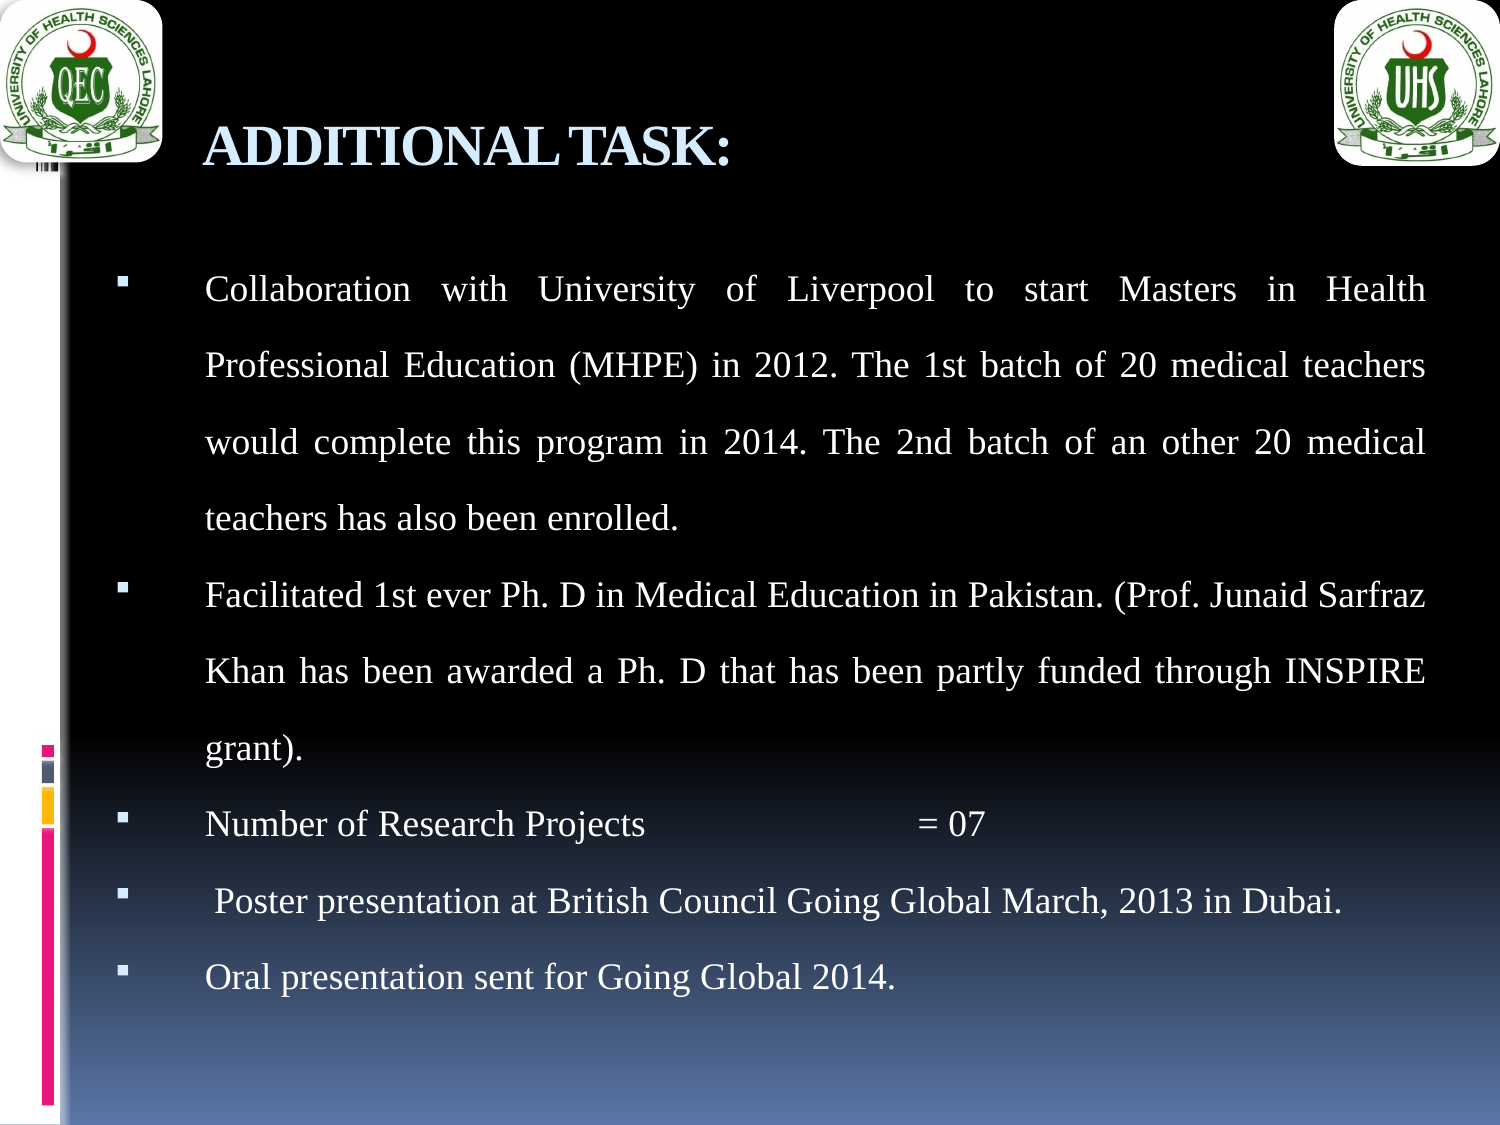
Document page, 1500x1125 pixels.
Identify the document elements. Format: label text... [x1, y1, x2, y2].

picture [0, 0, 163, 163]
list Collaboration with University of Liverpool to start Masters in Health Professional Education (MHPE) in 2012. The 1st batch of 20 medical teachers would complete this program in 2014. The 2nd batch of an other 20 medical teachers has also been enrolled. Facilitated 1st ever Ph. D in Medical Education in Pakistan. (Prof. Junaid Sarfraz Khan has been awarded a Ph. D that has been partly funded through INSPIRE grant). Number of Research Projects = 07 Poster presentation at British Council Going Global March, 2013 in Dubai. Oral presentation sent for Going Global 2014. [99, 224, 1443, 1013]
title ADDITIONAL TASK: [187, 99, 1313, 188]
picture [1333, 0, 1500, 167]
